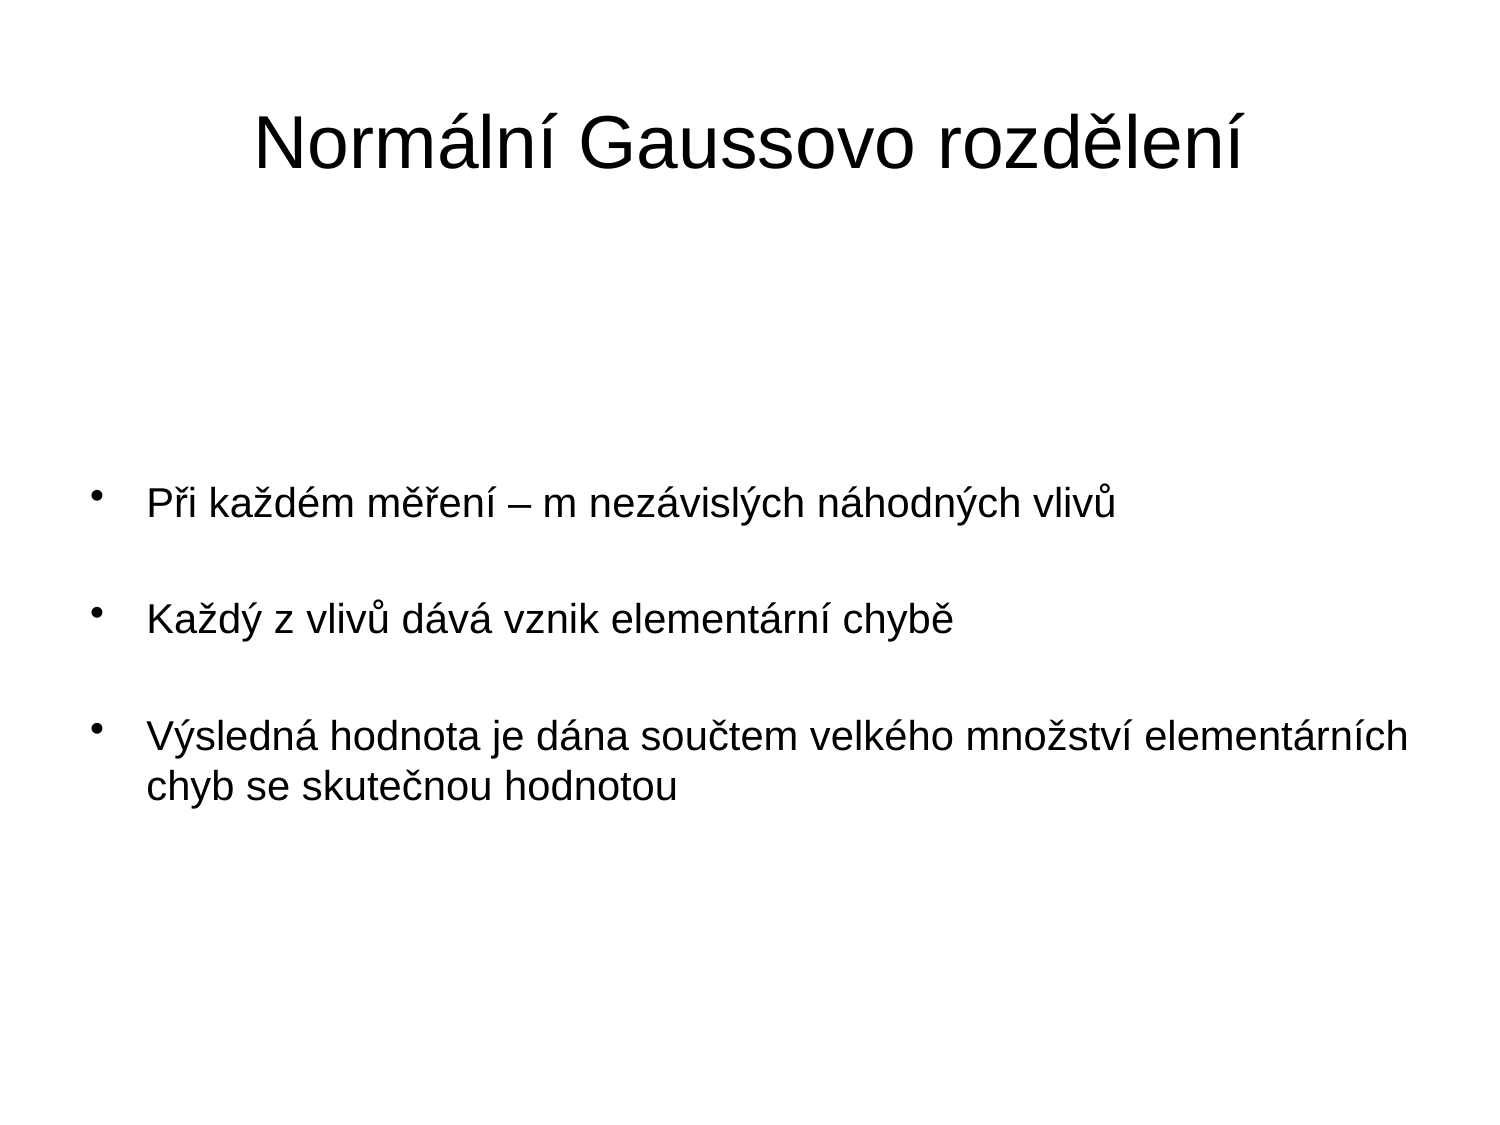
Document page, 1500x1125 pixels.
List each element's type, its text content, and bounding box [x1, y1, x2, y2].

title Normální Gaussovo rozdělení [75, 45, 1425, 233]
list Při každém měření – m nezávislých náhodných vlivů Každý z vlivů dává vznik elementární chybě Výsledná hodnota je dána součtem velkého množství elementárních chyb se skutečnou hodnotou [75, 467, 1425, 1005]
